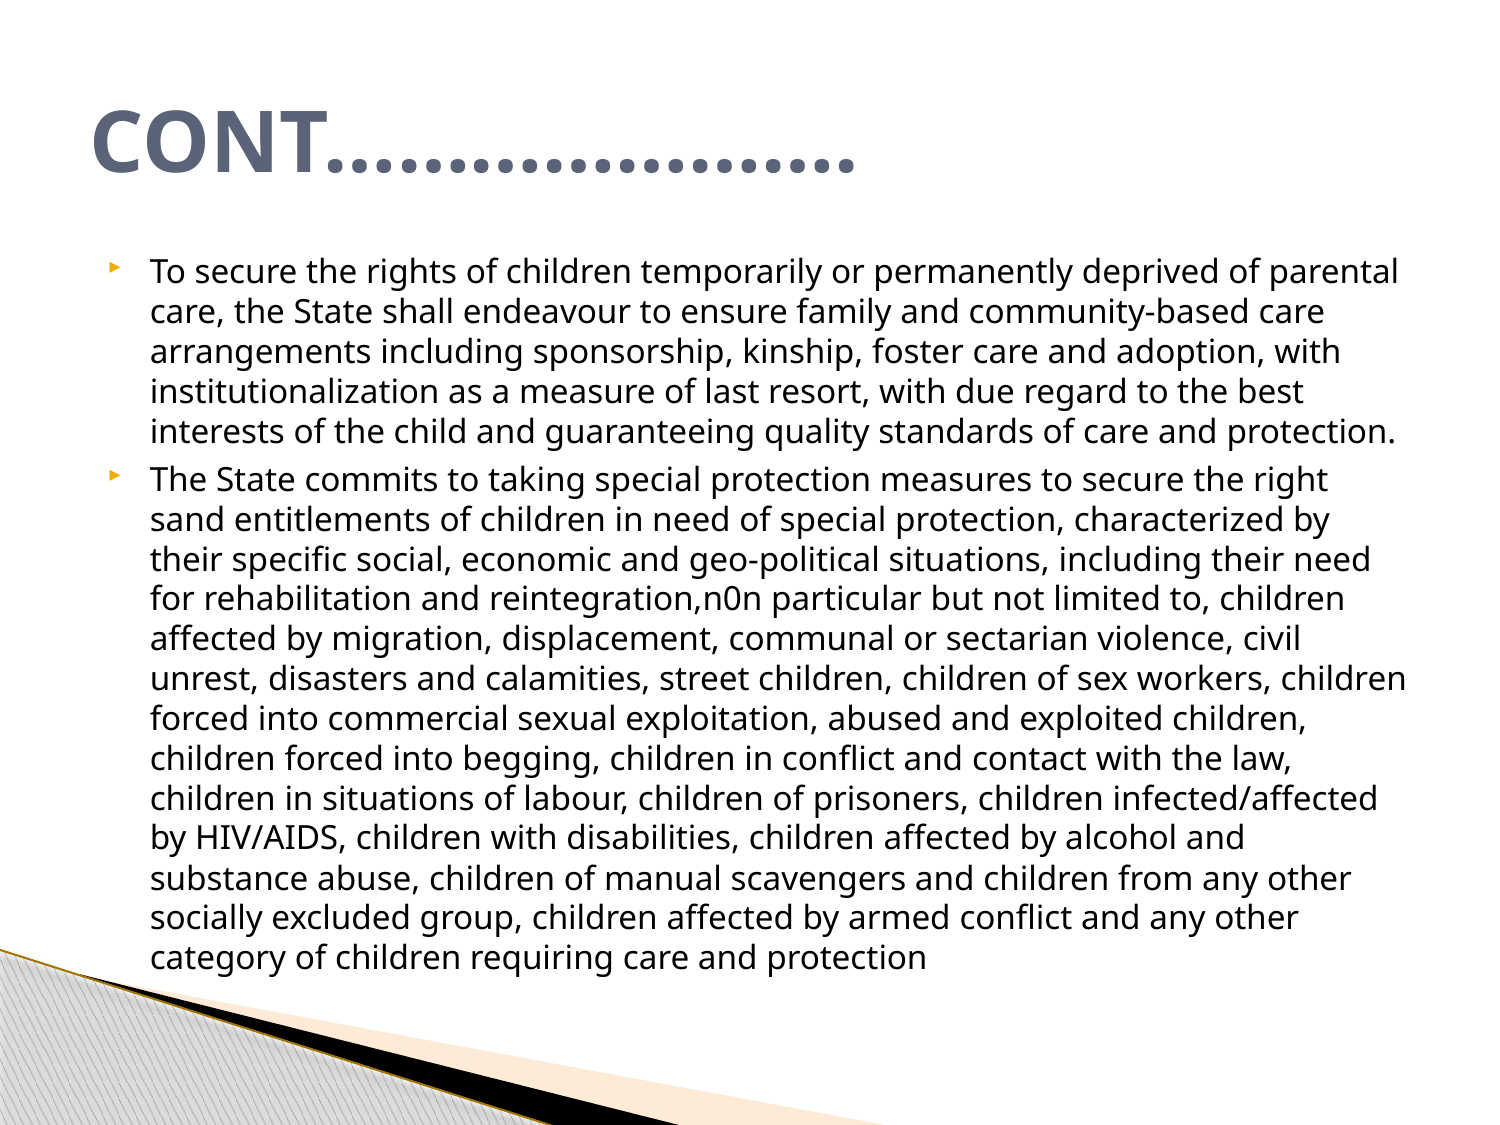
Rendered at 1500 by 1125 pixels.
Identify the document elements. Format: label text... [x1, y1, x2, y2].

title CONT…………………. [75, 45, 1425, 233]
list To secure the rights of children temporarily or permanently deprived of parental care, the State shall endeavour to ensure family and community-based care arrangements including sponsorship, kinship, foster care and adoption, with institutionalization as a measure of last resort, with due regard to the best interests of the child and guaranteeing quality standards of care and protection. The State commits to taking special protection measures to secure the right sand entitlements of children in need of special protection, characterized by their specific social, economic and geo-political situations, including their need for rehabilitation and reintegration,n0n particular but not limited to, children affected by migration, displacement, communal or sectarian violence, civil unrest, disasters and calamities, street children, children of sex workers, children forced into commercial sexual exploitation, abused and exploited children, children forced into begging, children in conflict and contact with the law, children in situations of labour, children of prisoners, children infected/affected by HIV/AIDS, children with disabilities, children affected by alcohol and substance abuse, children of manual scavengers and children from any other socially excluded group, children affected by armed conflict and any other category of children requiring care and protection [75, 243, 1425, 986]
